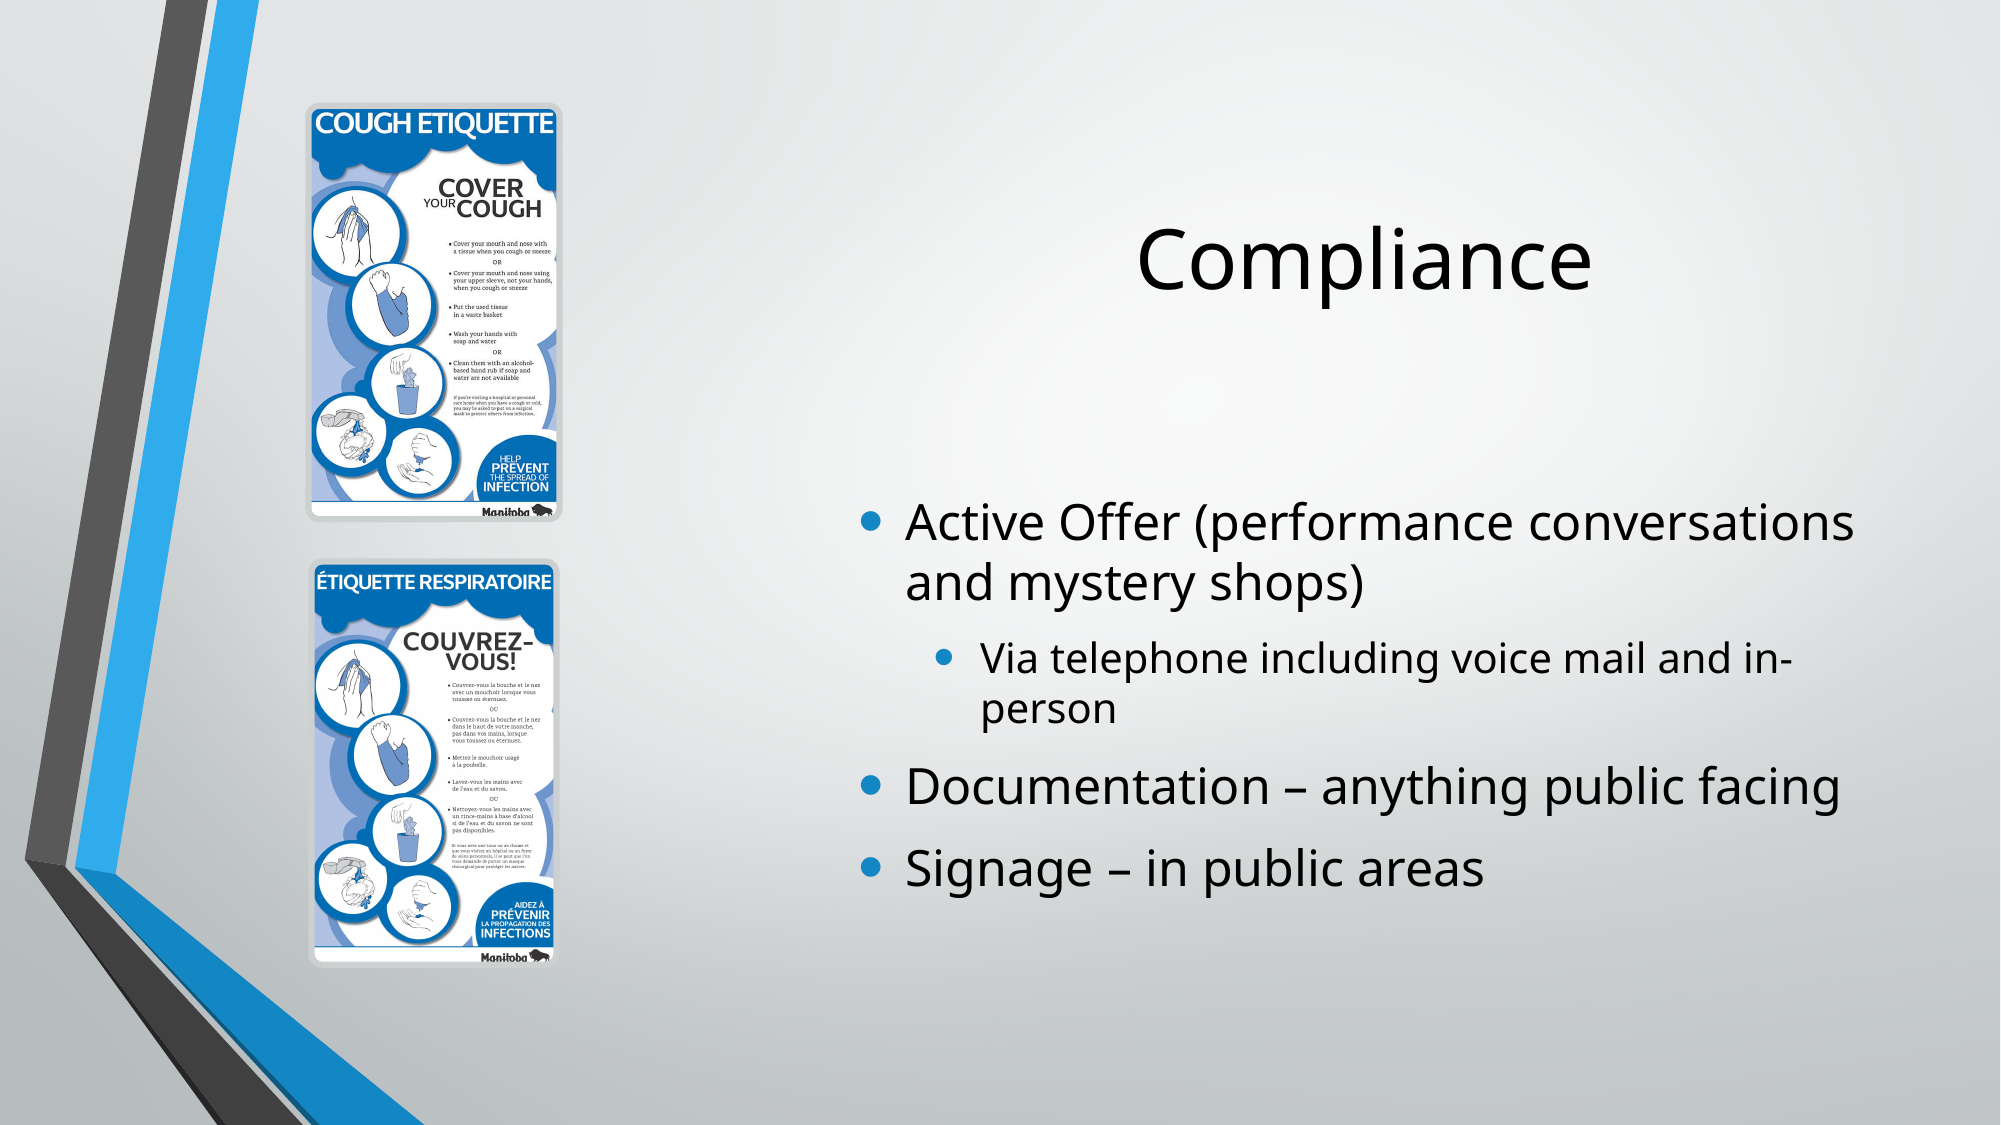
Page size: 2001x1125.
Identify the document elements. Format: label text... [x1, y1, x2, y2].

picture [311, 561, 557, 965]
list Active Offer (performance conversations and mystery shops) Via telephone including voice mail and in-person Documentation – anything public facing Signage – in public areas [843, 437, 1887, 950]
title Compliance [843, 112, 1887, 400]
picture [308, 105, 560, 520]
